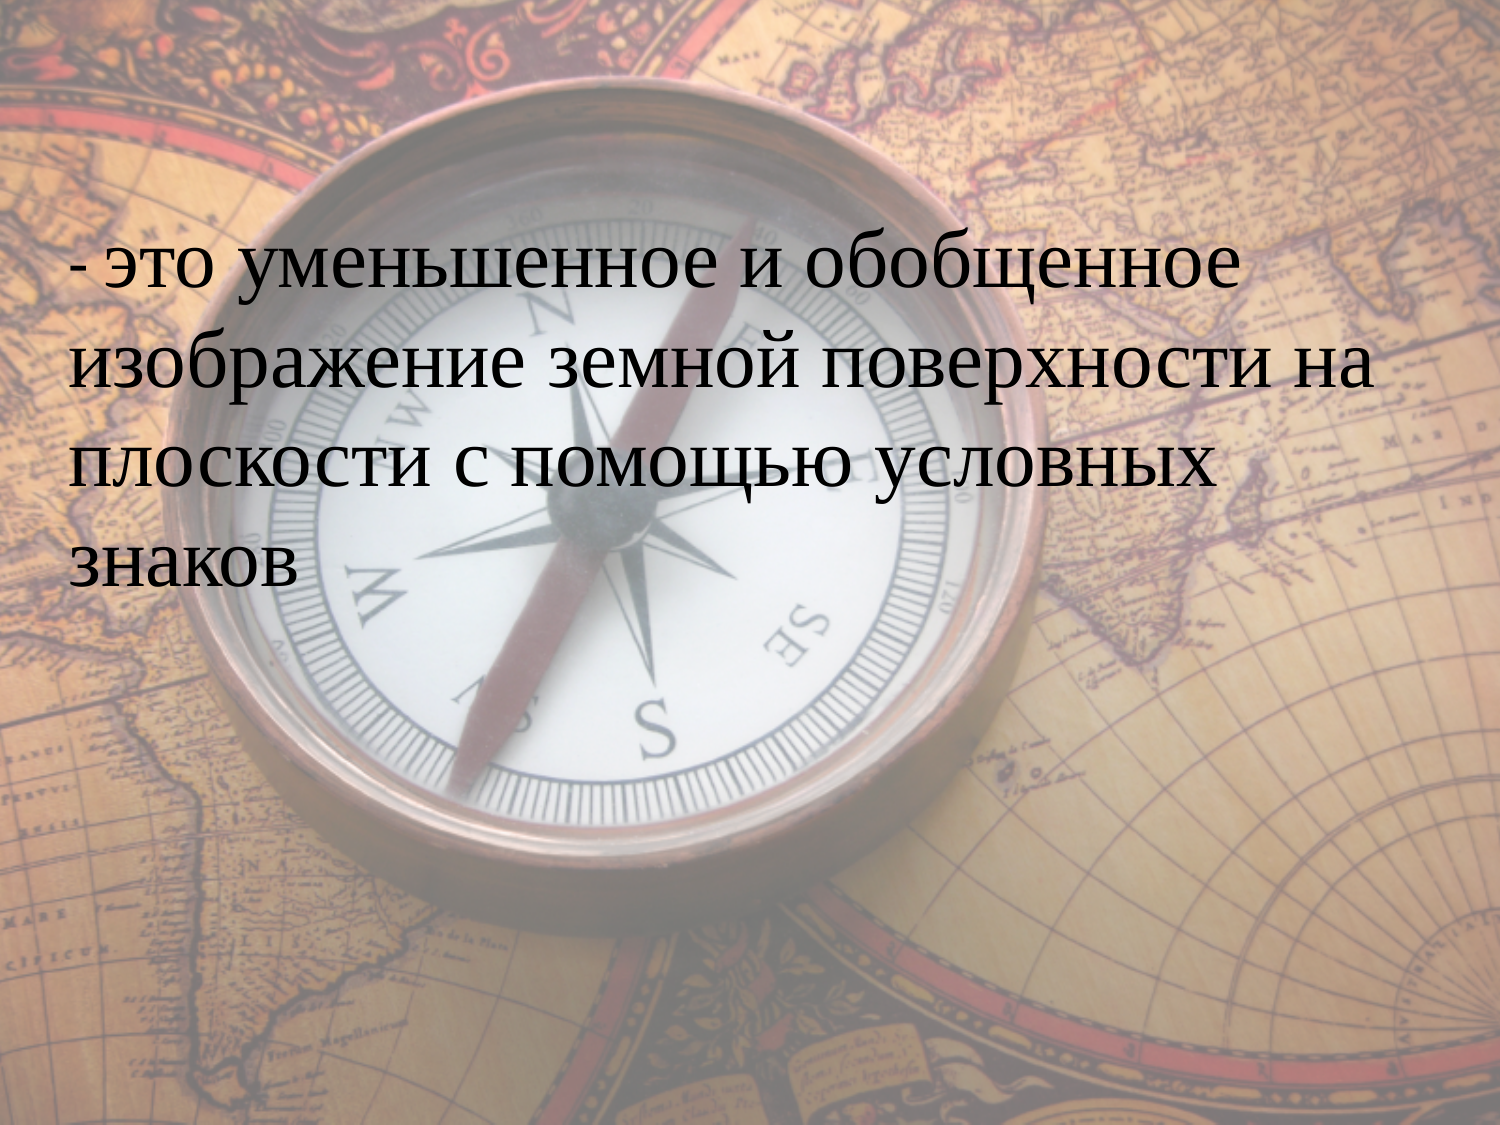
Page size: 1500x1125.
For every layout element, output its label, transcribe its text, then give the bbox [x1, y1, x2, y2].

text_box - это уменьшенное и обобщенное изображение земной поверхности на плоскости с помощью условных знаков [53, 196, 1412, 787]
